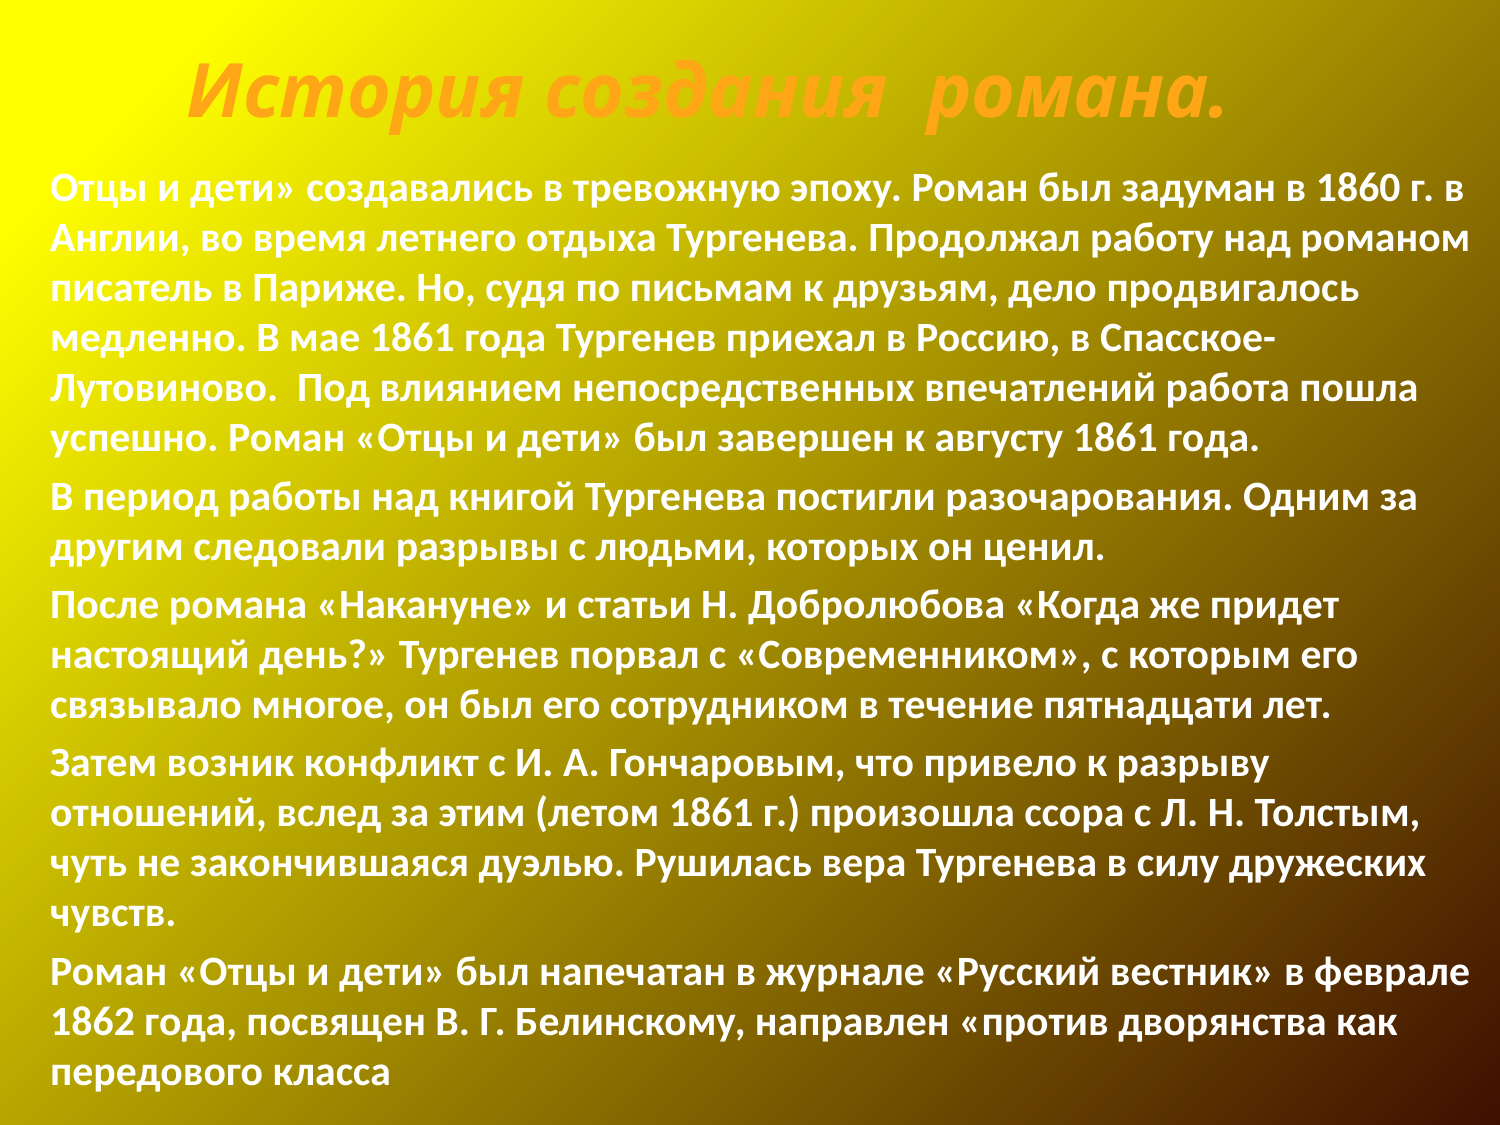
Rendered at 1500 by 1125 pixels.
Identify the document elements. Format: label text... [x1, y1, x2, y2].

subtitle Отцы и дети» создавались в тревожную эпоху. Роман был задуман в 1860 г. в Англии, во время летнего отдыха Тургенева. Продолжал работу над романом писатель в Париже. Но, судя по письмам к друзьям, дело продвигалось медленно. В мае 1861 года Тургенев приехал в Россию, в Спасское-Лутовиново. Под влиянием непосредственных впечатлений работа пошла успешно. Роман «Отцы и дети» был завершен к августу 1861 года. В период работы над книгой Тургенева постигли разочарования. Одним за другим следовали разрывы с людьми, которых он ценил. После романа «Накануне» и статьи Н. Добролюбова «Когда же придет настоящий день?» Тургенев порвал с «Современником», с которым его связывало многое, он был его сотрудником в течение пятнадцати лет. Затем возник конфликт с И. А. Гончаровым, что привело к разрыву отношений, вслед за этим (летом 1861 г.) произошла ссора с Л. Н. Толстым, чуть не закончившаяся дуэлью. Рушилась вера Тургенева в силу дружеских чувств. Роман «Отцы и дети» был напечатан в журнале «Русский вестник» в феврале 1862 года, посвящен В. Г. Белинскому, направлен «против дворянства как передового класса [34, 152, 1500, 809]
text_box История создания романа. [58, 35, 1360, 140]
